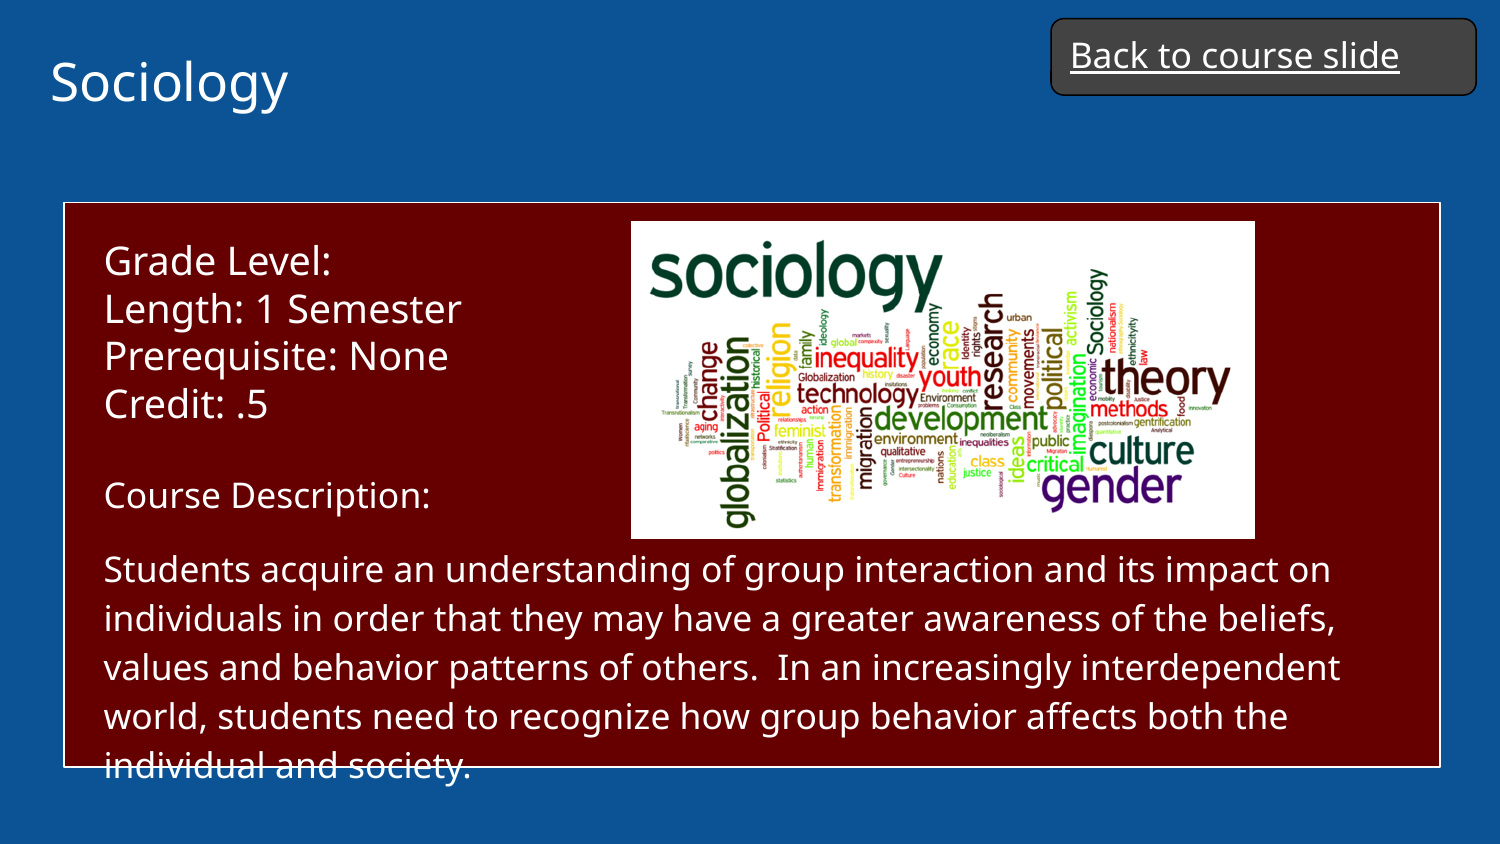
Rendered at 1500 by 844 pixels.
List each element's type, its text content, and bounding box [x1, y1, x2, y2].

text_box Back to course slide [1051, 18, 1477, 96]
title Sociology [35, 33, 1029, 127]
text_box [63, 202, 1441, 767]
text_box Grade Level: Length: 1 Semester Prerequisite: None Credit: .5 Course Description: Students acquire an understanding of group interaction and its impact on individuals in order that they may have a greater awareness of the beliefs, values and behavior patterns of others. In an increasingly interdependent world, students need to recognize how group behavior affects both the individual and society. [88, 221, 1381, 836]
picture [631, 220, 1255, 539]
